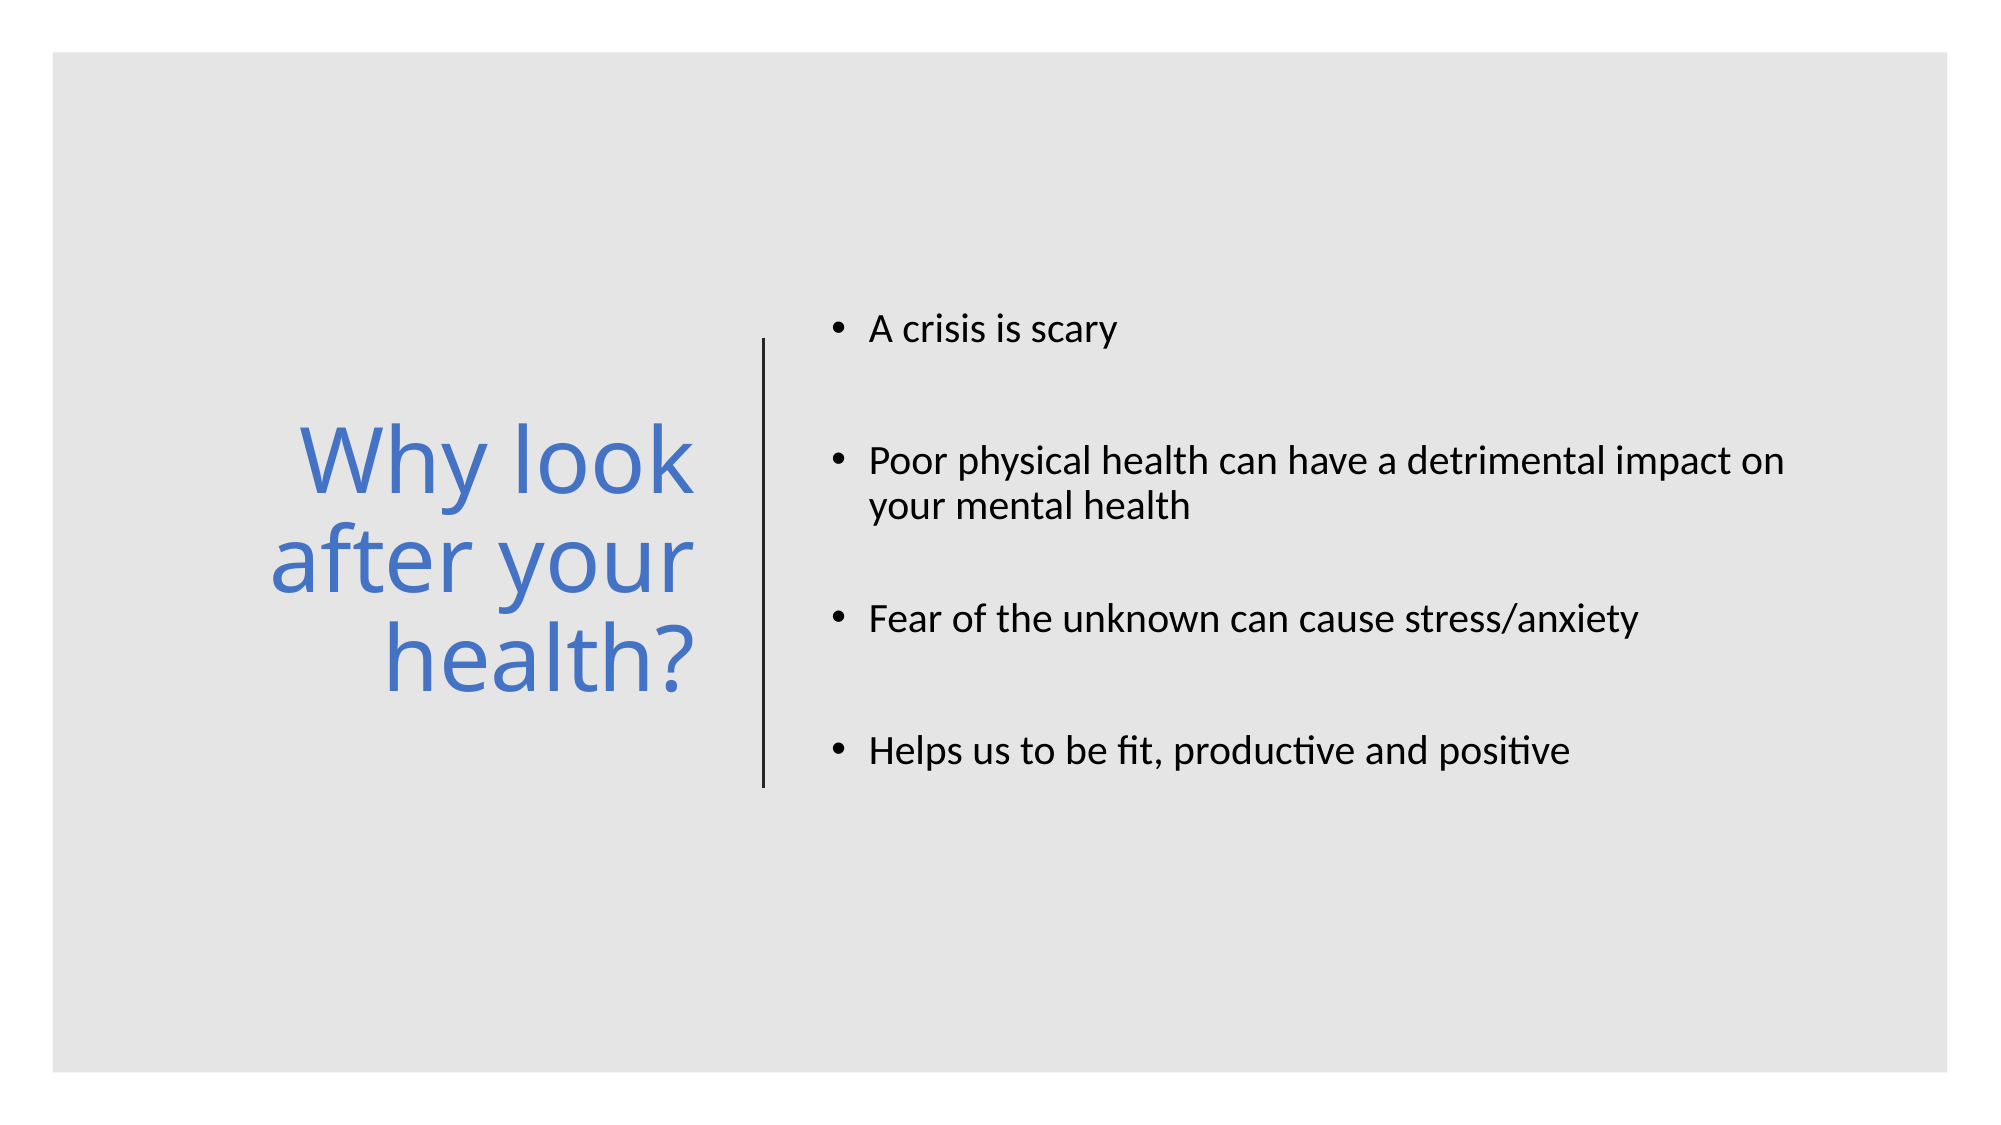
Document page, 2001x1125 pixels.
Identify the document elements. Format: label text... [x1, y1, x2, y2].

list A crisis is scary Poor physical health can have a detrimental impact on your mental health [816, 158, 1842, 537]
text_box [52, 51, 1948, 1073]
list Fear of the unknown can cause stress/anxiety Helps us to be fit, productive and positive [816, 588, 1842, 967]
title Why look after your health? [137, 158, 711, 967]
